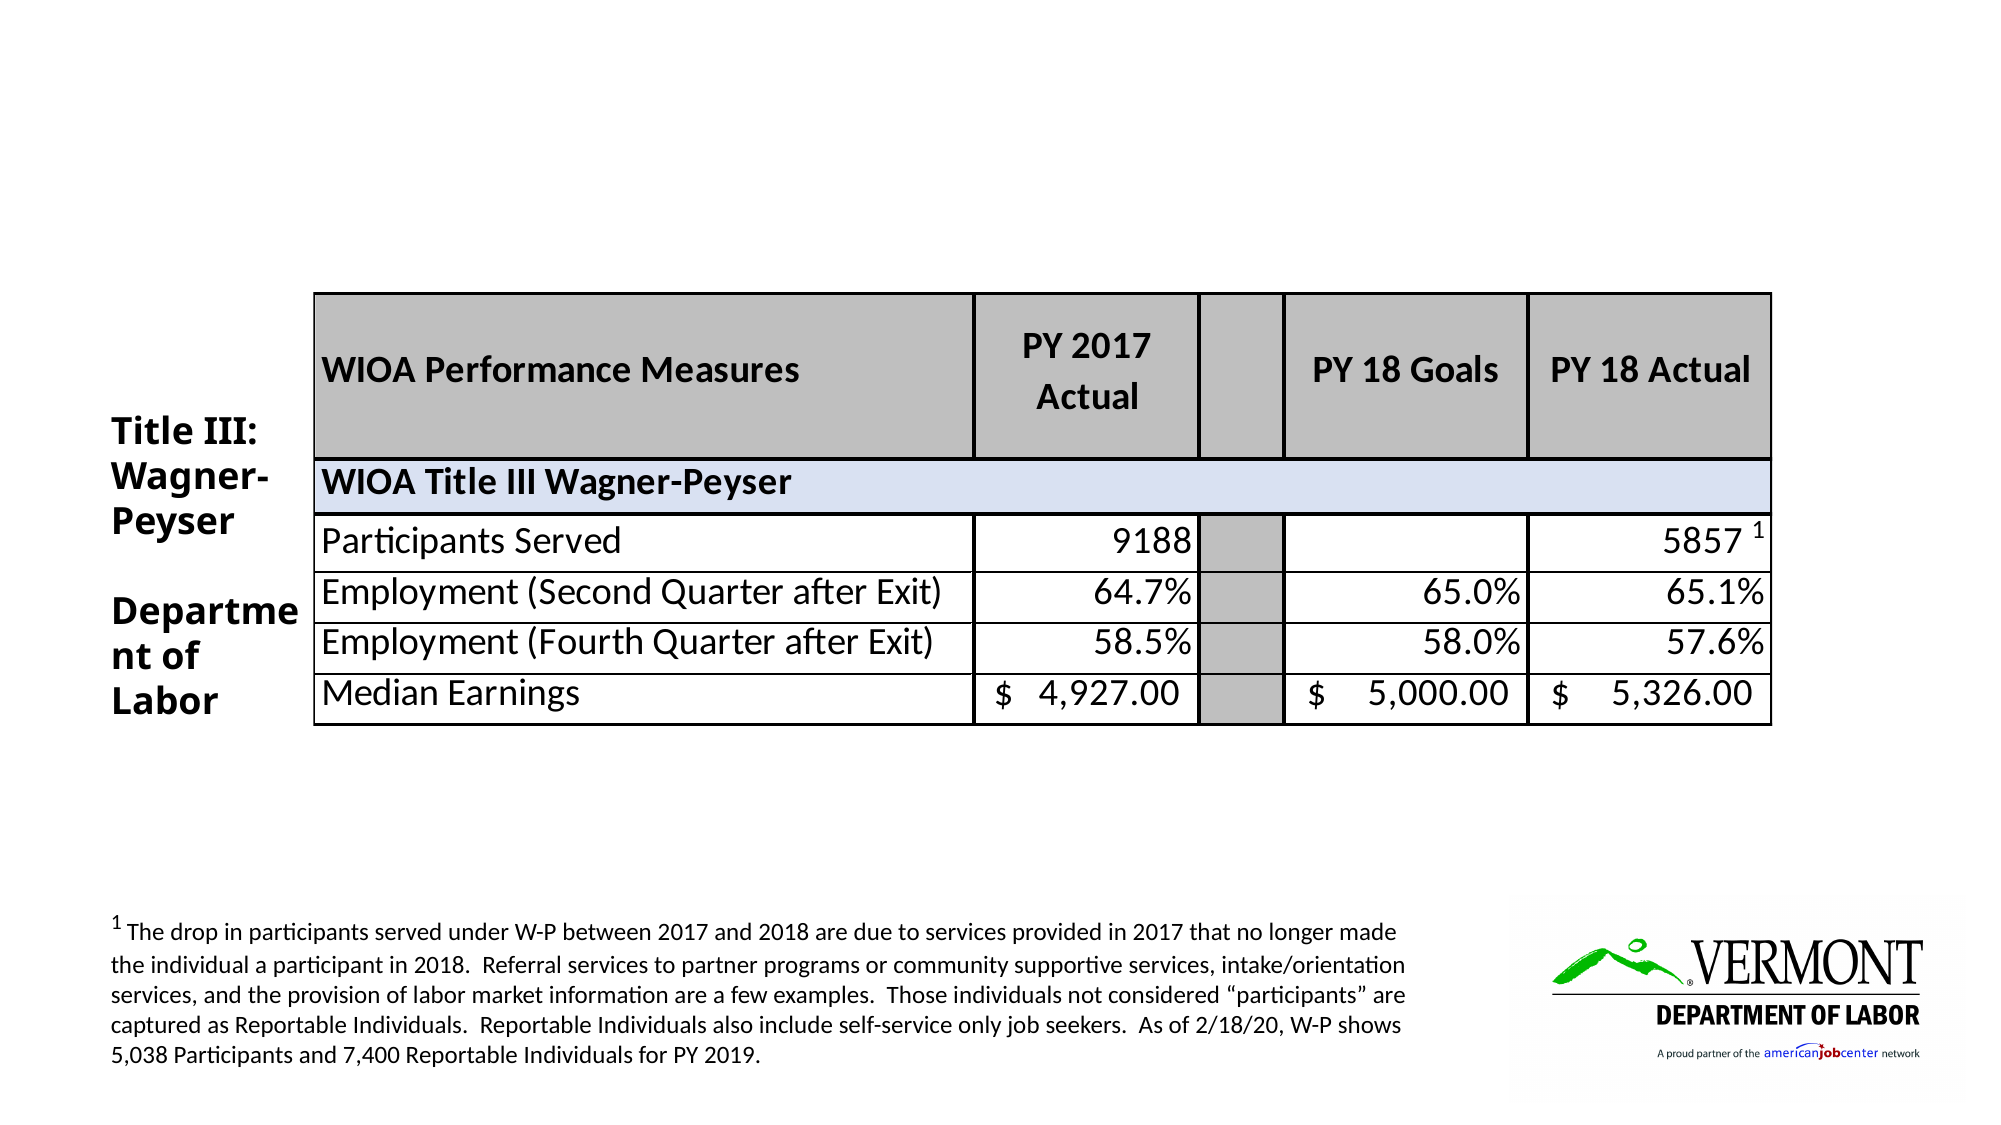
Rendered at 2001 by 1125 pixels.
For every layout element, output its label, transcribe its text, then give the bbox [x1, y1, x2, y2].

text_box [313, 292, 1774, 728]
text_box 1 The drop in participants served under W-P between 2017 and 2018 are due to services provided in 2017 that no longer made the individual a participant in 2018. Referral services to partner programs or community supportive services, intake/orientation services, and the provision of labor market information are a few examples. Those individuals not considered “participants” are captured as Reportable Individuals. Reportable Individuals also include self-service only job seekers. As of 2/18/20, W-P shows 5,038 Participants and 7,400 Reportable Individuals for PY 2019. [96, 895, 1447, 1076]
picture [1509, 895, 1966, 1103]
text_box Title III: Wagner-Peyser Department of Labor [96, 399, 327, 729]
